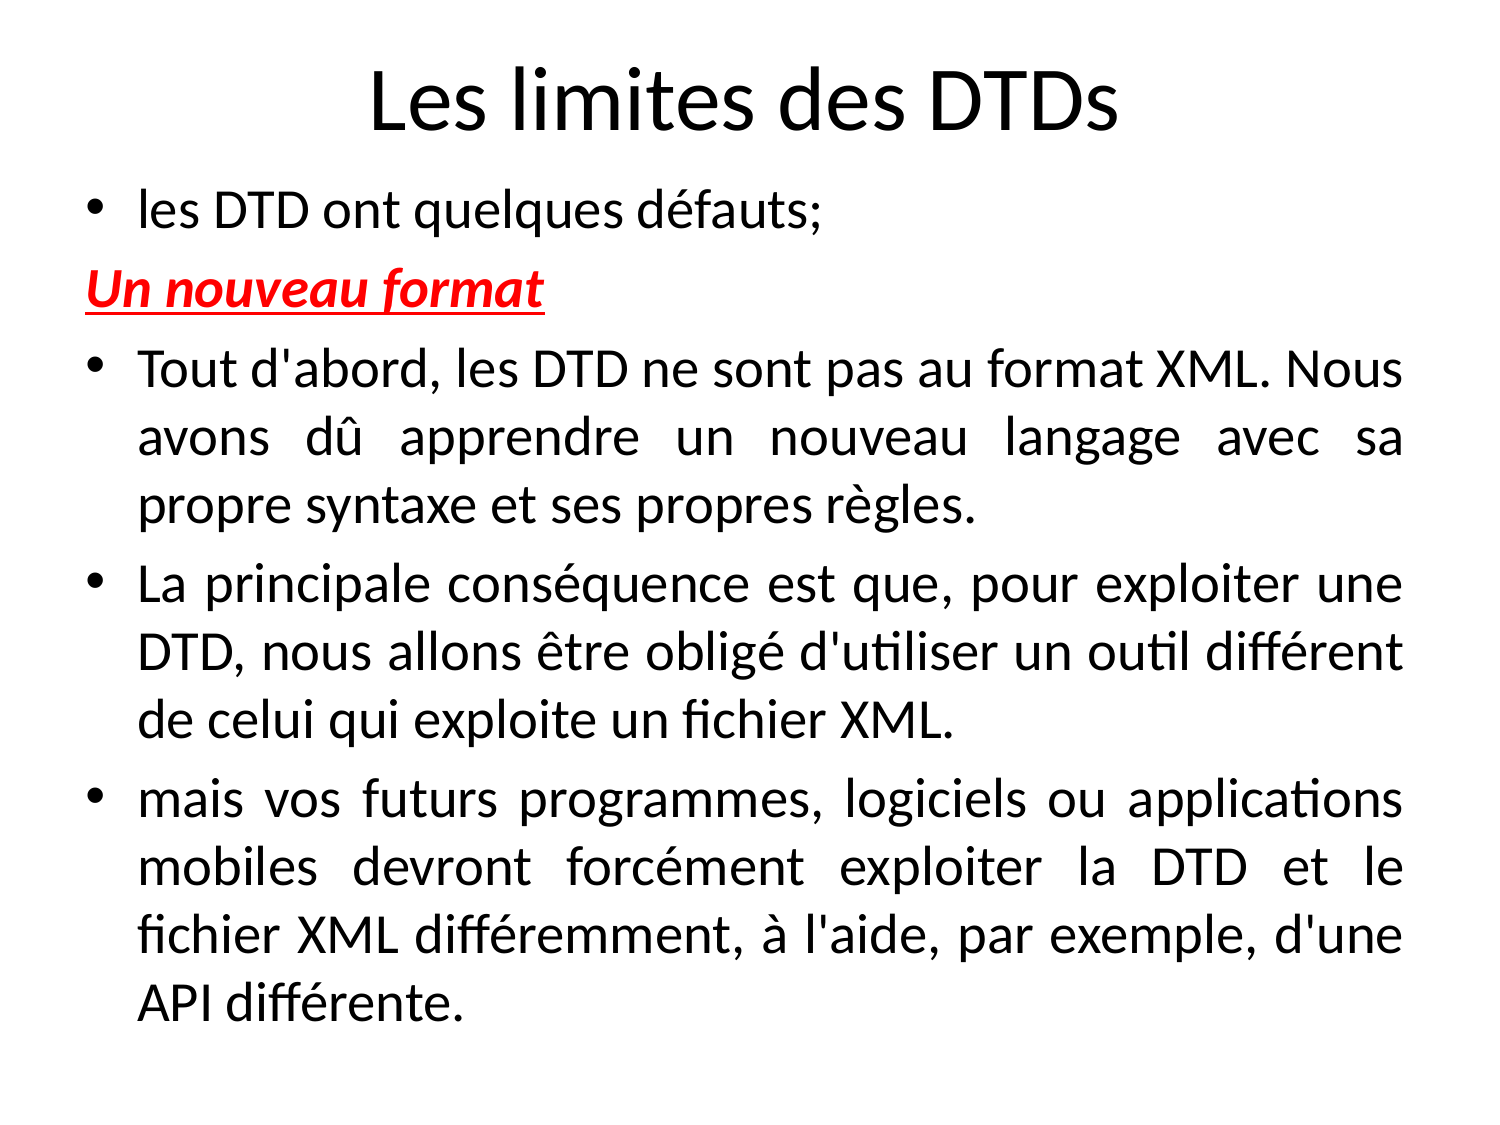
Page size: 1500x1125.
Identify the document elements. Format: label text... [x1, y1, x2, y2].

list les DTD ont quelques défauts; Un nouveau format Tout d'abord, les DTD ne sont pas au format XML. Nous avons dû apprendre un nouveau langage avec sa propre syntaxe et ses propres règles. La principale conséquence est que, pour exploiter une DTD, nous allons être obligé d'utiliser un outil différent de celui qui exploite un fichier XML. mais vos futurs programmes, logiciels ou applications mobiles devront forcément exploiter la DTD et le fichier XML différemment, à l'aide, par exemple, d'une API différente. [70, 164, 1421, 1055]
title Les limites des DTDs [70, 0, 1421, 164]
